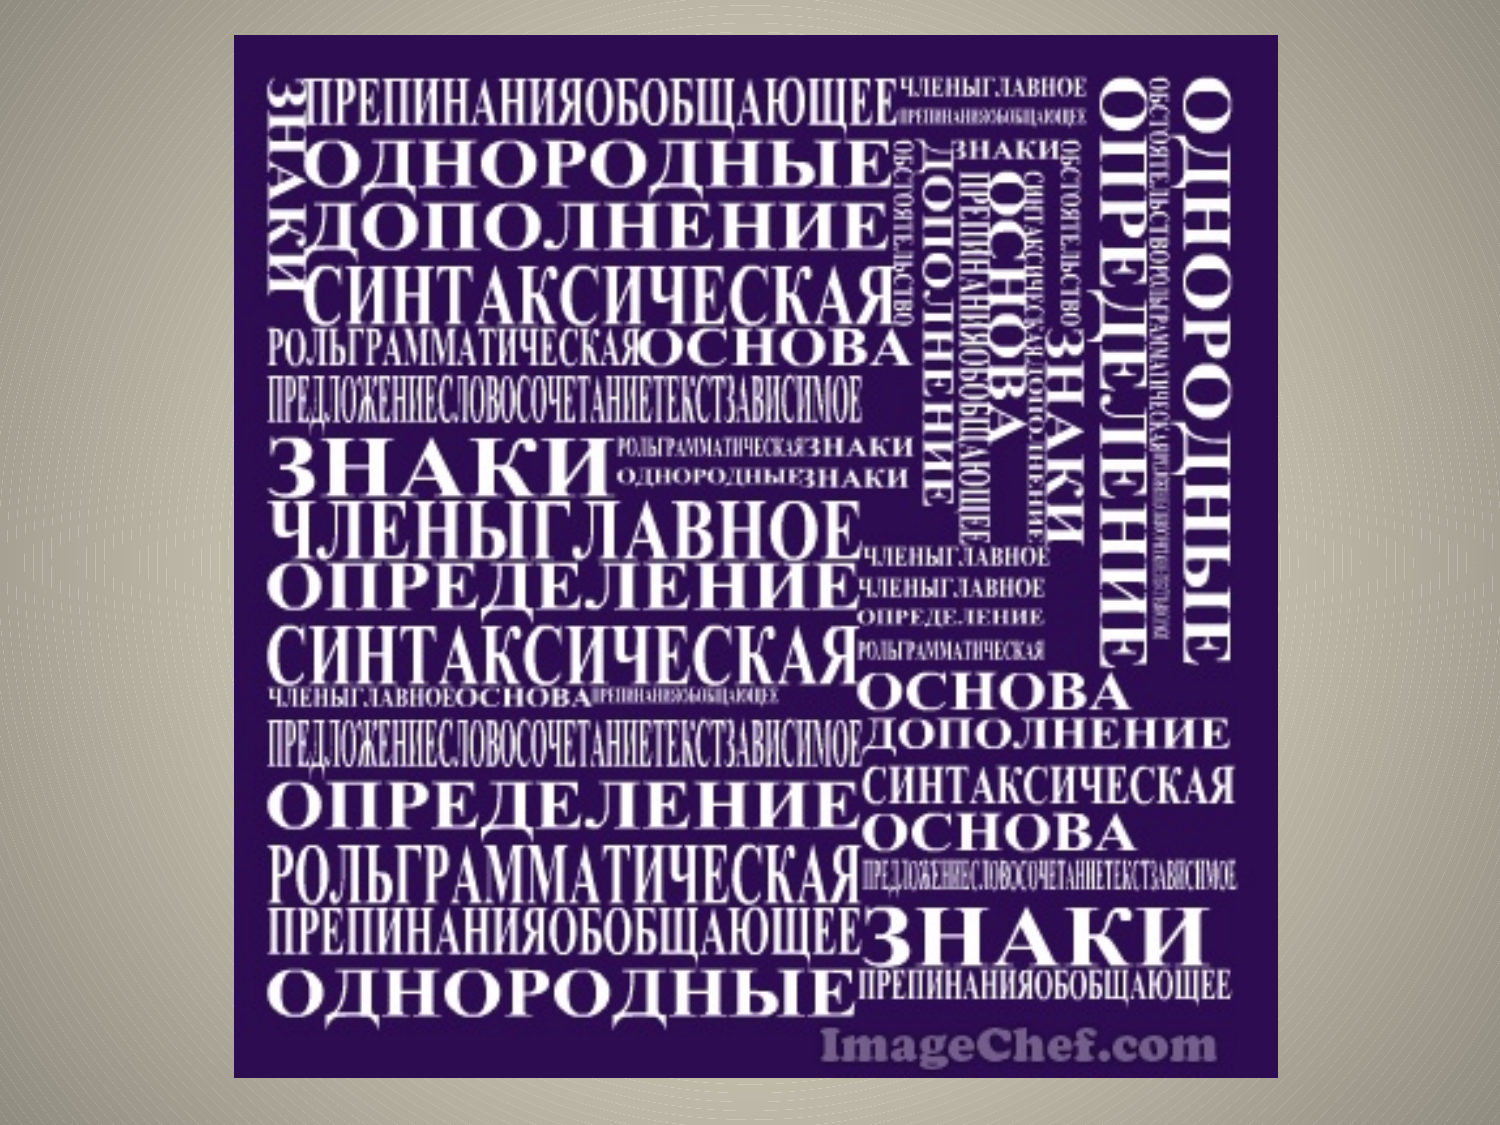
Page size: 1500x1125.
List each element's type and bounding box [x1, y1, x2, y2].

list [234, 34, 1278, 1079]
